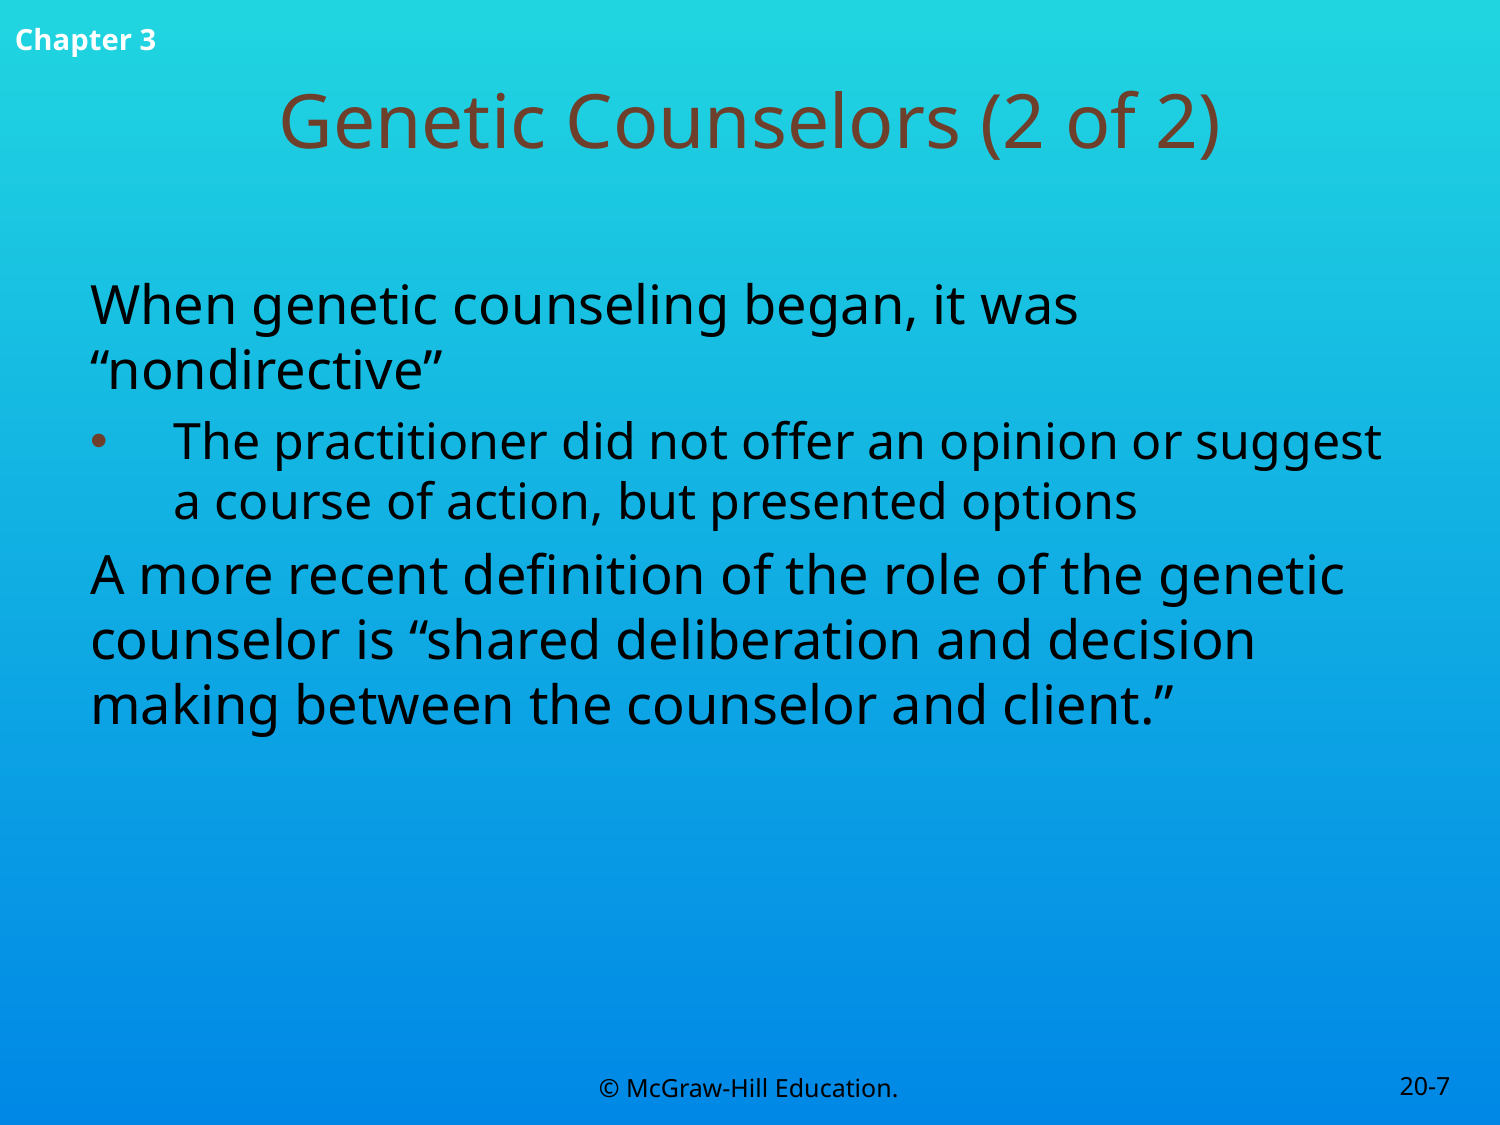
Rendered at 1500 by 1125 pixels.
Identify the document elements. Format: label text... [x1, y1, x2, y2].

list When genetic counseling began, it was “nondirective” The practitioner did not offer an opinion or suggest a course of action, but presented options A more recent definition of the role of the genetic counselor is “shared deliberation and decision making between the counselor and client.” [75, 262, 1425, 1032]
title Genetic Counselors (2 of 2) [25, 24, 1475, 213]
